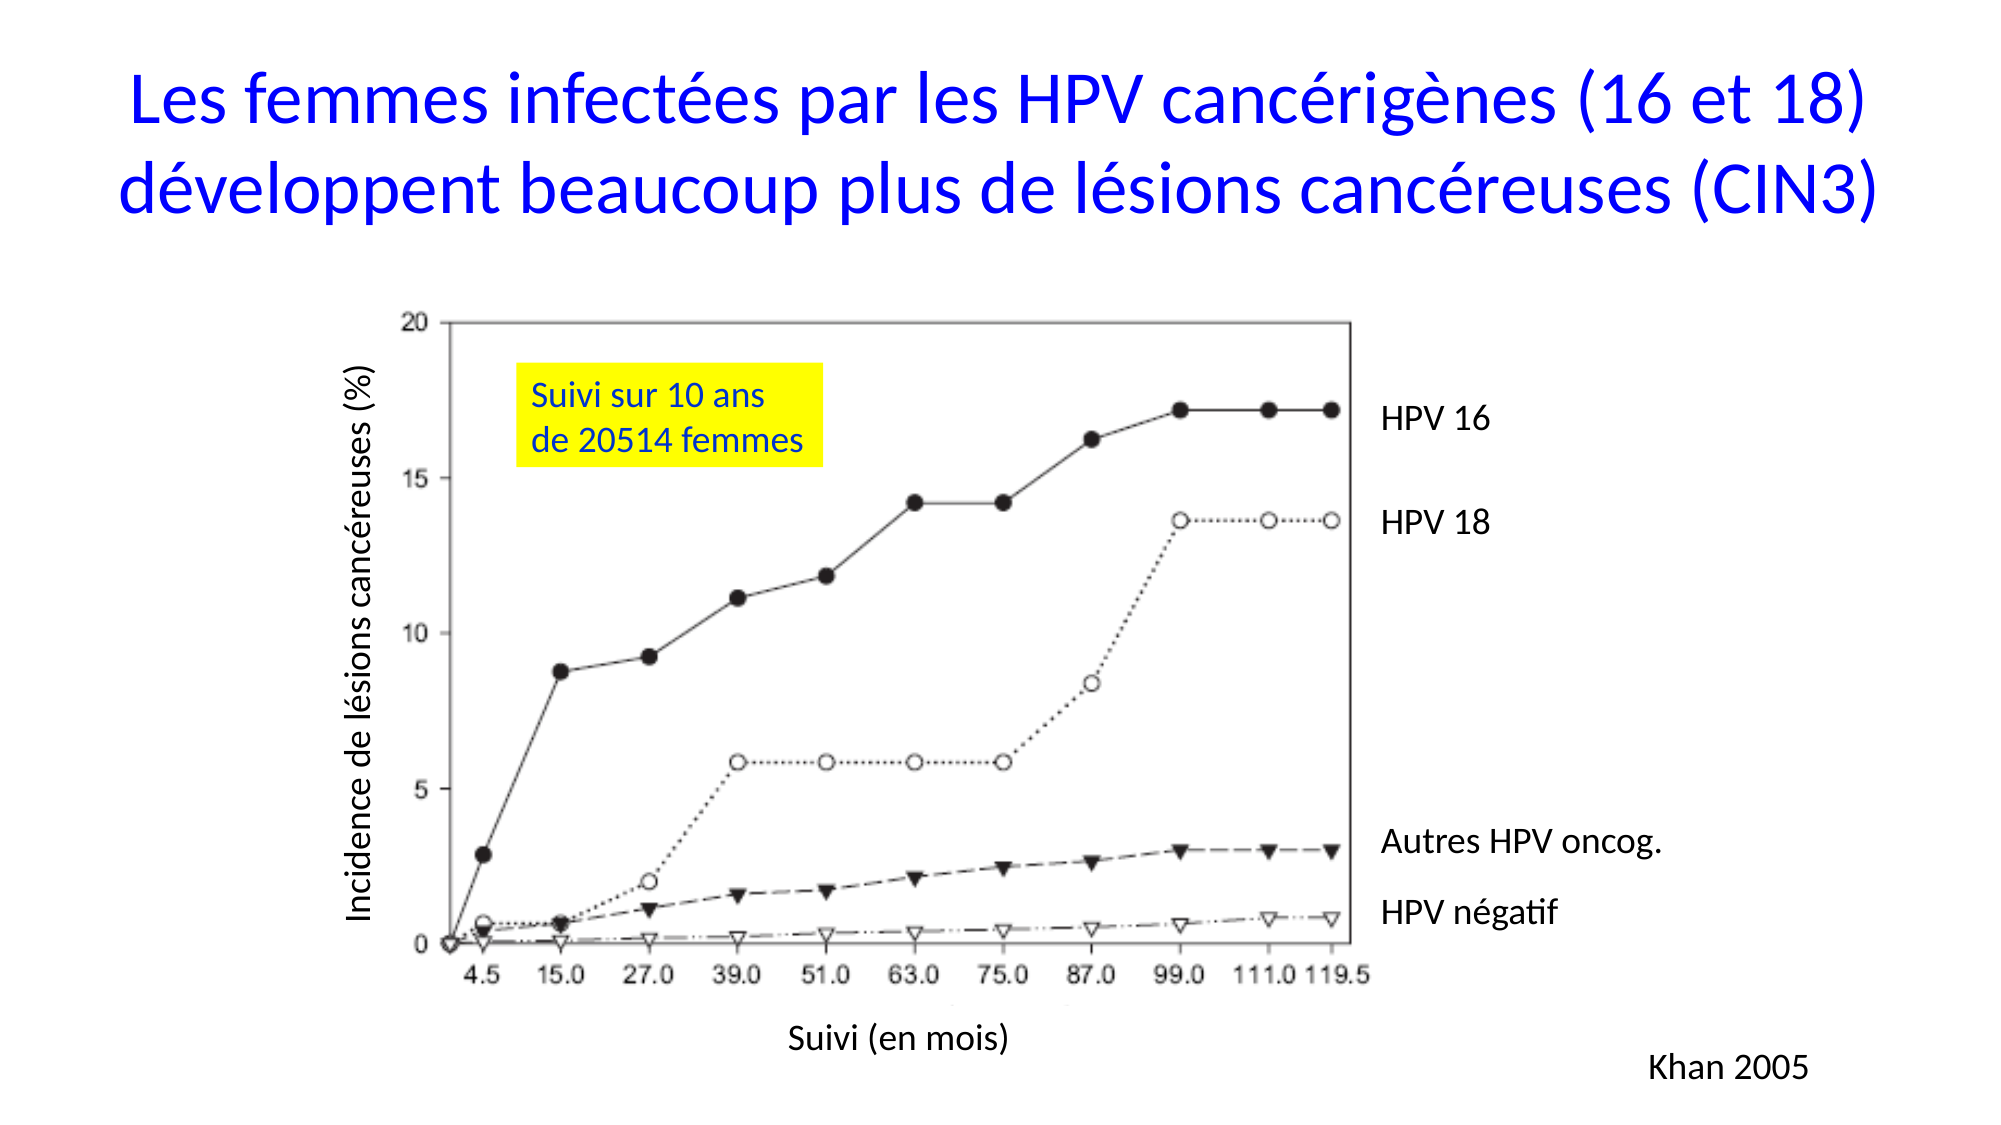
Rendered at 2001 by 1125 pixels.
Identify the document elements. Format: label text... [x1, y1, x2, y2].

title Les femmes infectées par les HPV cancérigènes (16 et 18) développent beaucoup plus de lésions cancéreuses (CIN3) [99, 45, 1900, 233]
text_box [308, 290, 1698, 1067]
text_box Khan 2005 [1633, 1034, 2000, 1095]
